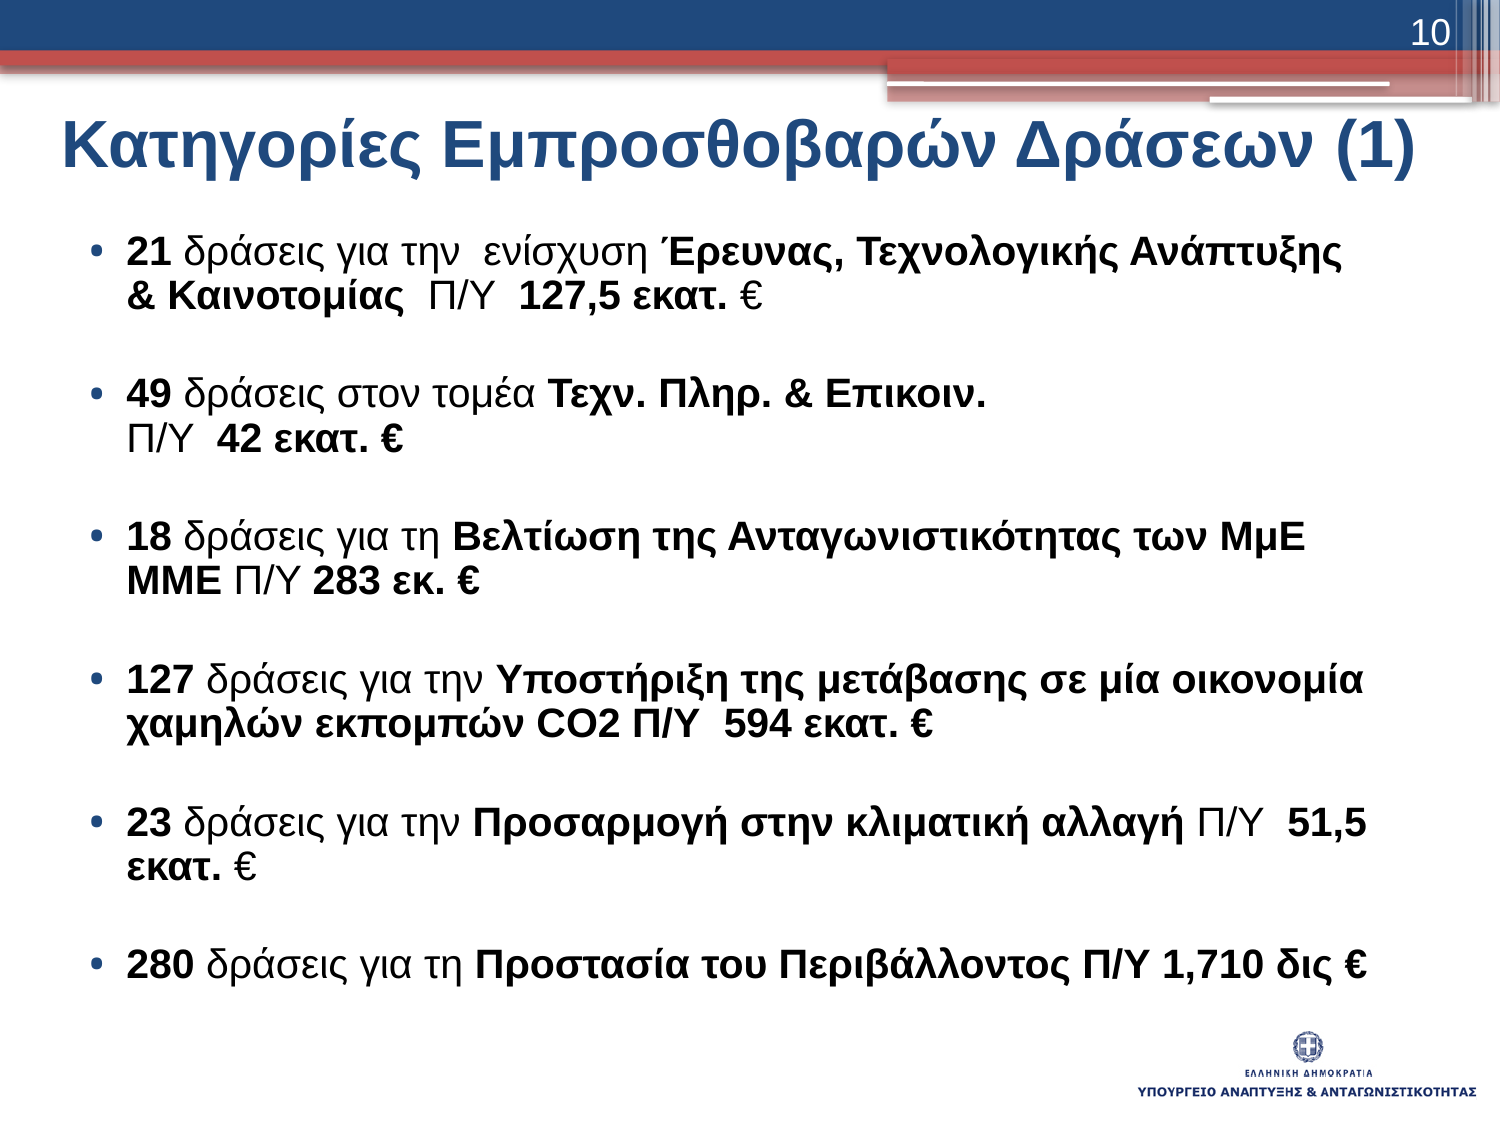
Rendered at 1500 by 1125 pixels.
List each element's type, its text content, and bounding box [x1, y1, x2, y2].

slide_number 10 [1341, 0, 1466, 61]
list 21 δράσεις για την ενίσχυση Έρευνας, Τεχνολογικής Ανάπτυξης & Καινοτομίας Π/Υ 127,5 εκατ. € 49 δράσεις στον τομέα Τεχν. Πληρ. & Επικοιν. Π/Υ 42 εκατ. € 18 δράσεις για τη Βελτίωση της Ανταγωνιστικότητας των ΜμΕ ΜΜΕ Π/Υ 283 εκ. € 127 δράσεις για την Υποστήριξη της μετάβασης σε μία οικονομία χαμηλών εκπομπών CO2 Π/Υ 594 εκατ. € 23 δράσεις για την Προσαρμογή στην κλιματική αλλαγή Π/Υ 51,5 εκατ. € 280 δράσεις για τη Προστασία του Περιβάλλοντος Π/Υ 1,710 δις € [58, 222, 1395, 1043]
picture [1136, 1031, 1477, 1100]
title Κατηγορίες Εμπροσθοβαρών Δράσεων (1) [46, 93, 1500, 188]
